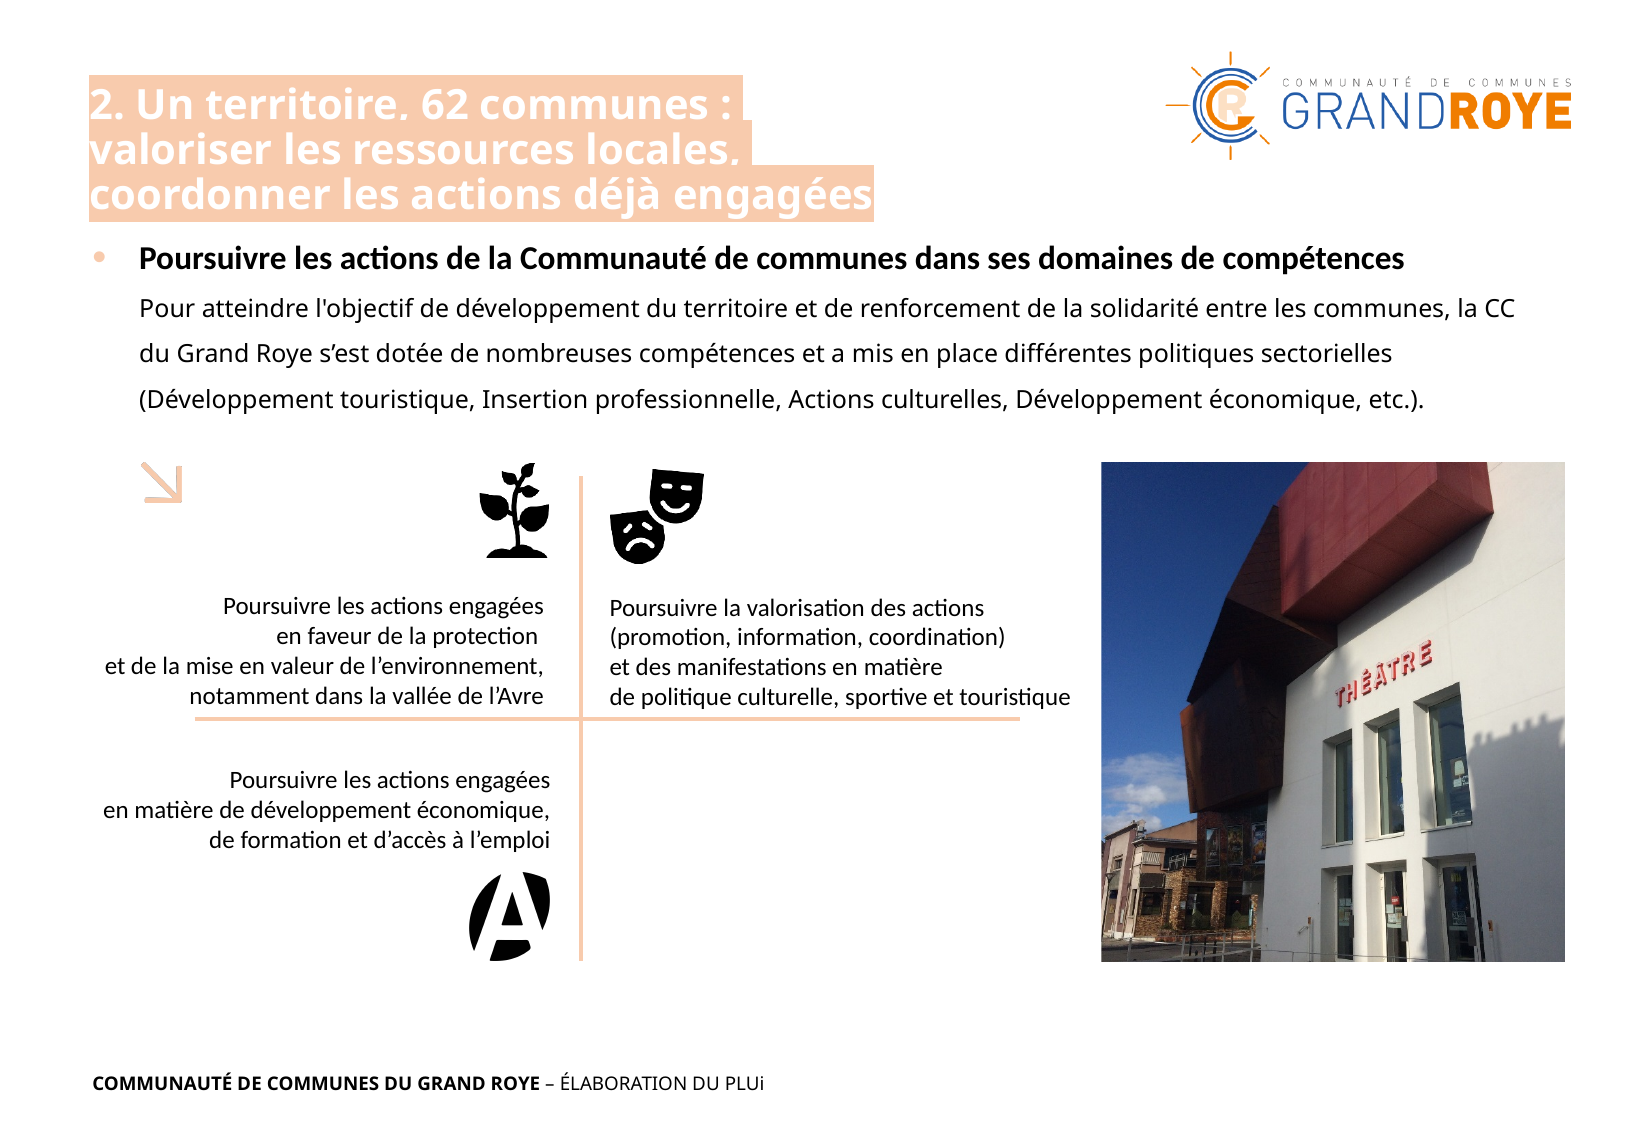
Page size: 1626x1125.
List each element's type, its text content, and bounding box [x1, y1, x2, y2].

text_box Poursuivre les actions engagées en matière de développement économique, de formation et d’accès à l’emploi [13, 756, 566, 862]
picture [1146, 39, 1611, 169]
picture [140, 462, 182, 503]
list COMMUNAUTÉ DE COMMUNES DU GRAND ROYE – ÉLABORATION DU PLUi [77, 1067, 886, 1125]
picture [600, 459, 713, 573]
picture [457, 453, 571, 567]
text_box 2. Un territoire, 62 communes : valoriser les ressources locales, coordonner les actions déjà engagées [74, 76, 1077, 136]
picture [469, 872, 550, 961]
text_box Poursuivre les actions de la Communauté de communes dans ses domaines de compétences Pour atteindre l'objectif de développement du territoire et de renforcement de la solidarité entre les communes, la CC du Grand Roye s’est dotée de nombreuses compétences et a mis en place différentes politiques sectorielles (Développement touristique, Insertion professionnelle, Actions culturelles, Développement économique, etc.). [77, 222, 1565, 422]
text_box Poursuivre la valorisation des actions (promotion, information, coordination) et des manifestations en matière de politique culturelle, sportive et touristique [594, 583, 1088, 719]
picture [1101, 462, 1565, 962]
text_box Poursuivre les actions engagées en faveur de la protection et de la mise en valeur de l’environnement, notamment dans la vallée de l’Avre [89, 582, 560, 717]
